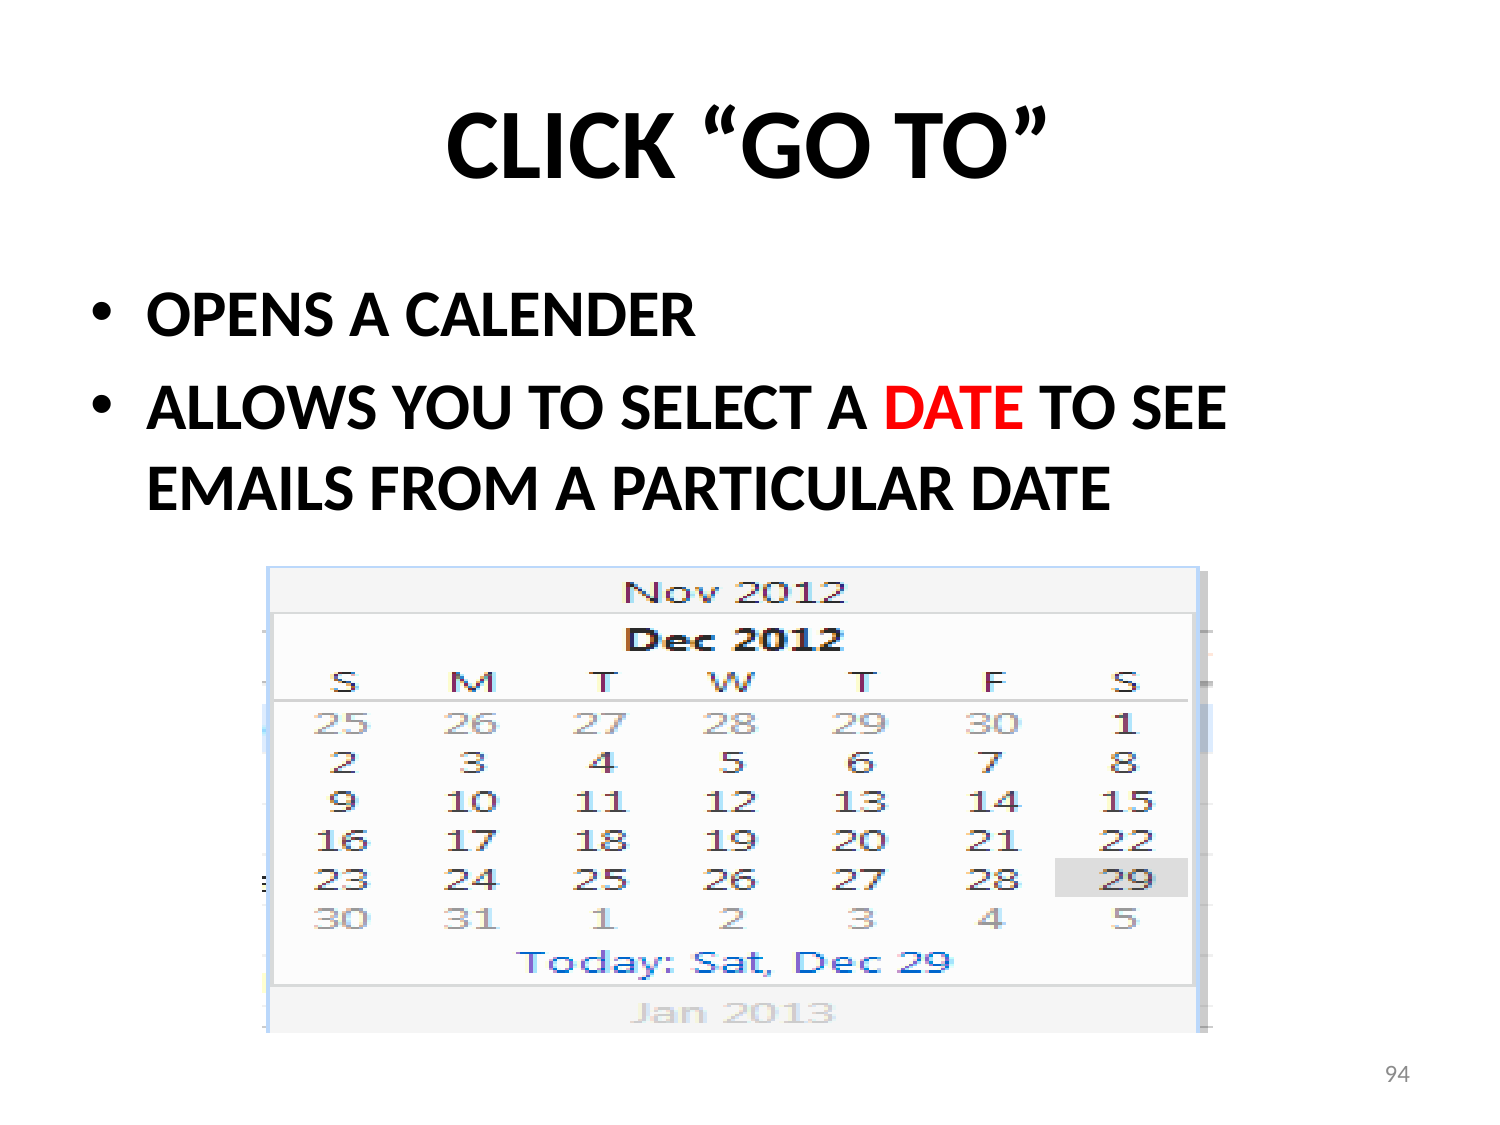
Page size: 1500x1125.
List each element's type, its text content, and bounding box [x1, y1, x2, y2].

list OPENS A CALENDER ALLOWS YOU TO SELECT A DATE TO SEE EMAILS FROM A PARTICULAR DATE [75, 262, 1425, 1005]
title CLICK “GO TO” [75, 45, 1425, 233]
picture [262, 562, 1213, 1033]
slide_number 94 [1074, 1042, 1425, 1103]
